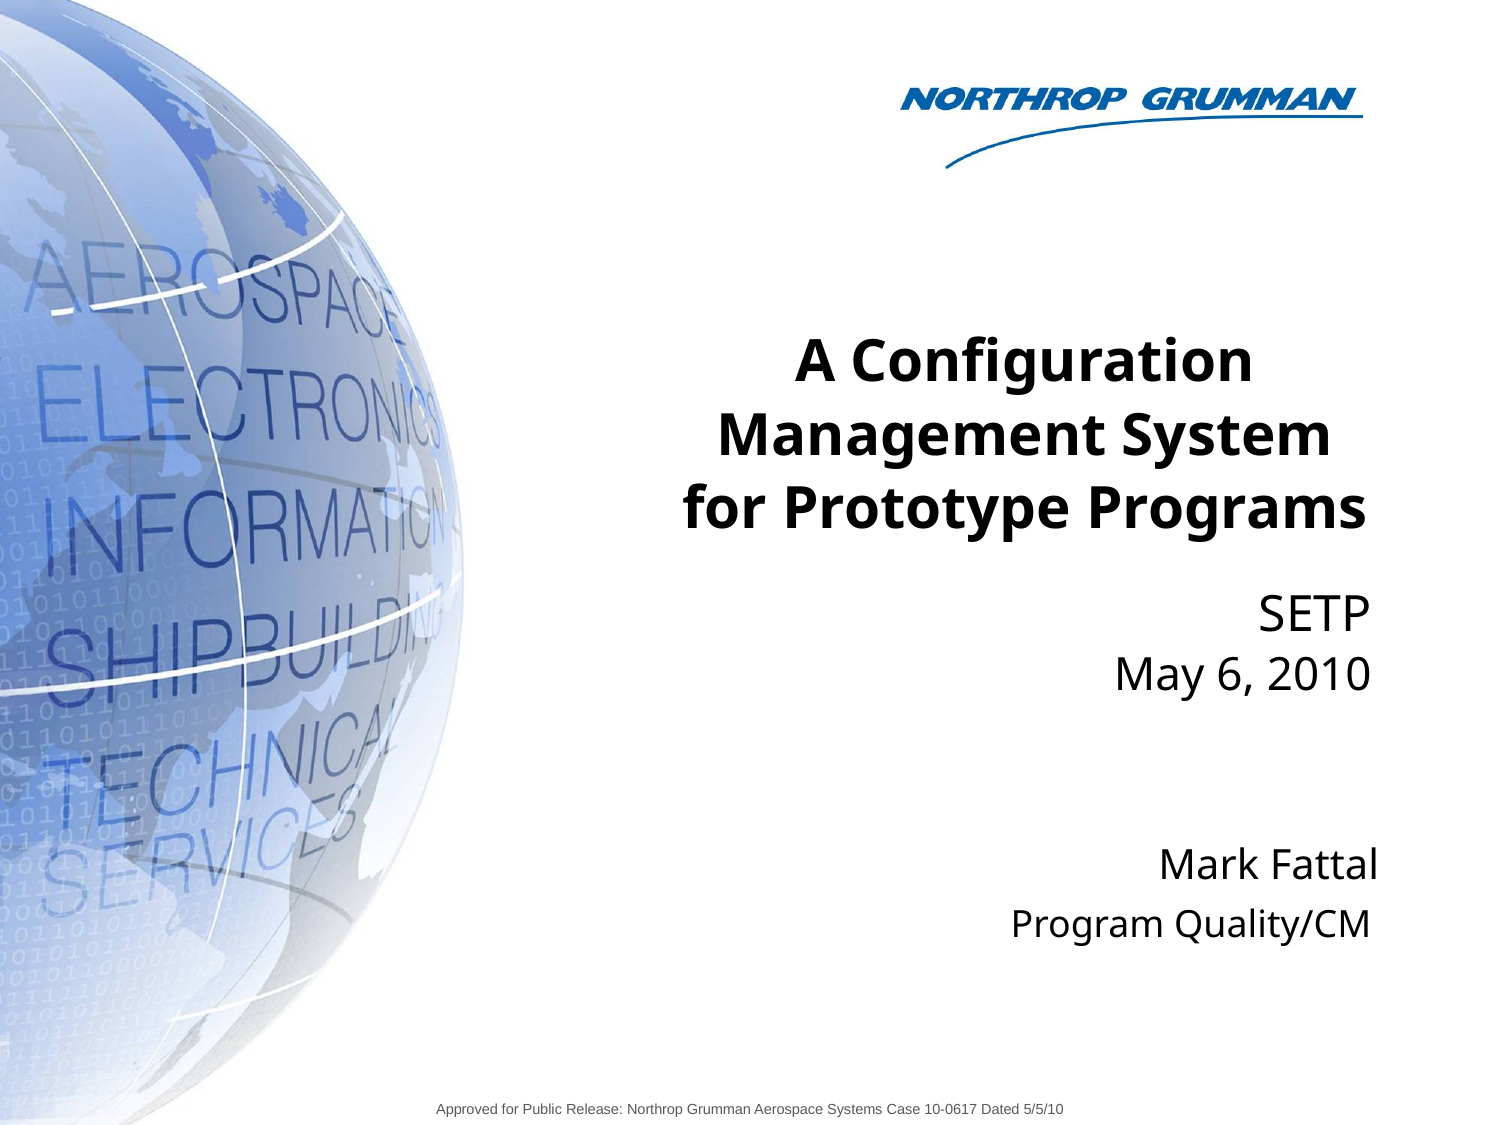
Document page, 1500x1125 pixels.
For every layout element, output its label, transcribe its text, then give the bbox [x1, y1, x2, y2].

text_box Mark Fattal [1143, 830, 1394, 896]
picture [0, 0, 1363, 1092]
text_box SETP May 6, 2010 [722, 571, 1387, 758]
text_box Approved for Public Release: Northrop Grumman Aerospace Systems Case 10-0617 Dated 5/5/10 [0, 1092, 1500, 1125]
text_box A Configuration Management System for Prototype Programs [662, 312, 1388, 550]
text_box Program Quality/CM [879, 892, 1387, 998]
